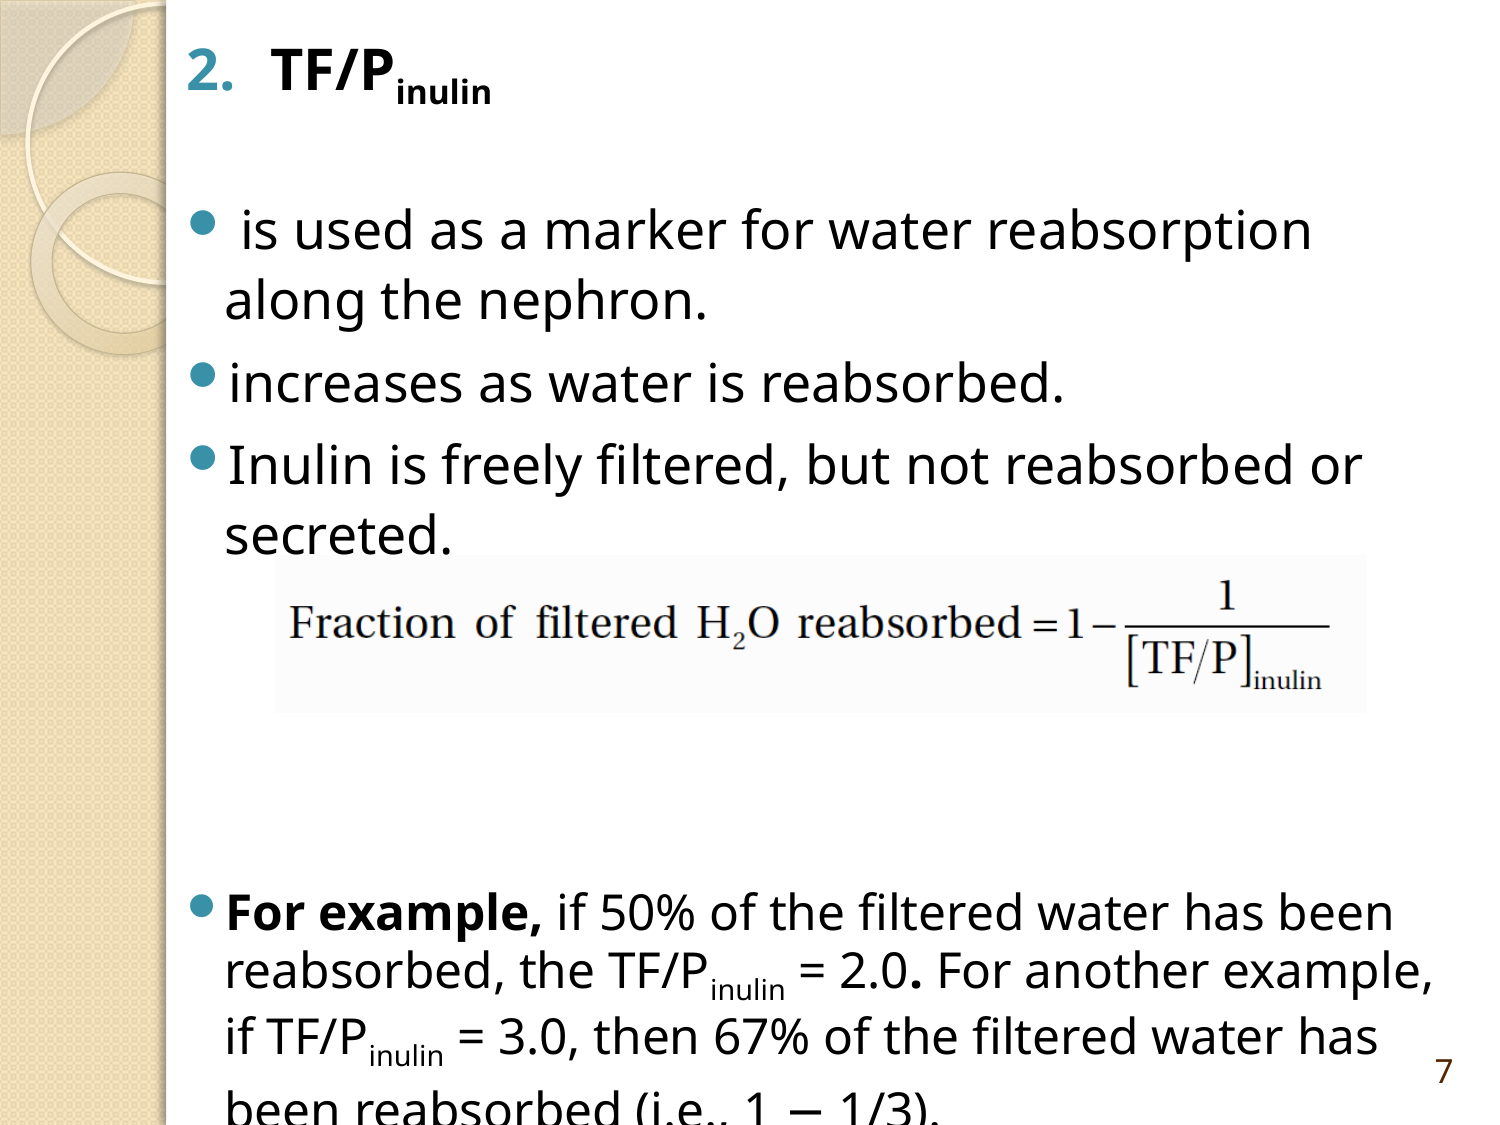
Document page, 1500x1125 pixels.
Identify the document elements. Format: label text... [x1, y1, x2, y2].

picture [274, 554, 1367, 713]
slide_number 7 [1400, 1025, 1488, 1104]
list TF/Pinulin is used as a marker for water reabsorption along the nephron. increases as water is reabsorbed. Inulin is freely filtered, but not reabsorbed or secreted. For example, if 50% of the filtered water has been reabsorbed, the TF/Pinulin = 2.0. For another example, if TF/Pinulin = 3.0, then 67% of the filtered water has been reabsorbed (i.e., 1 − 1/3). [172, 24, 1475, 1125]
